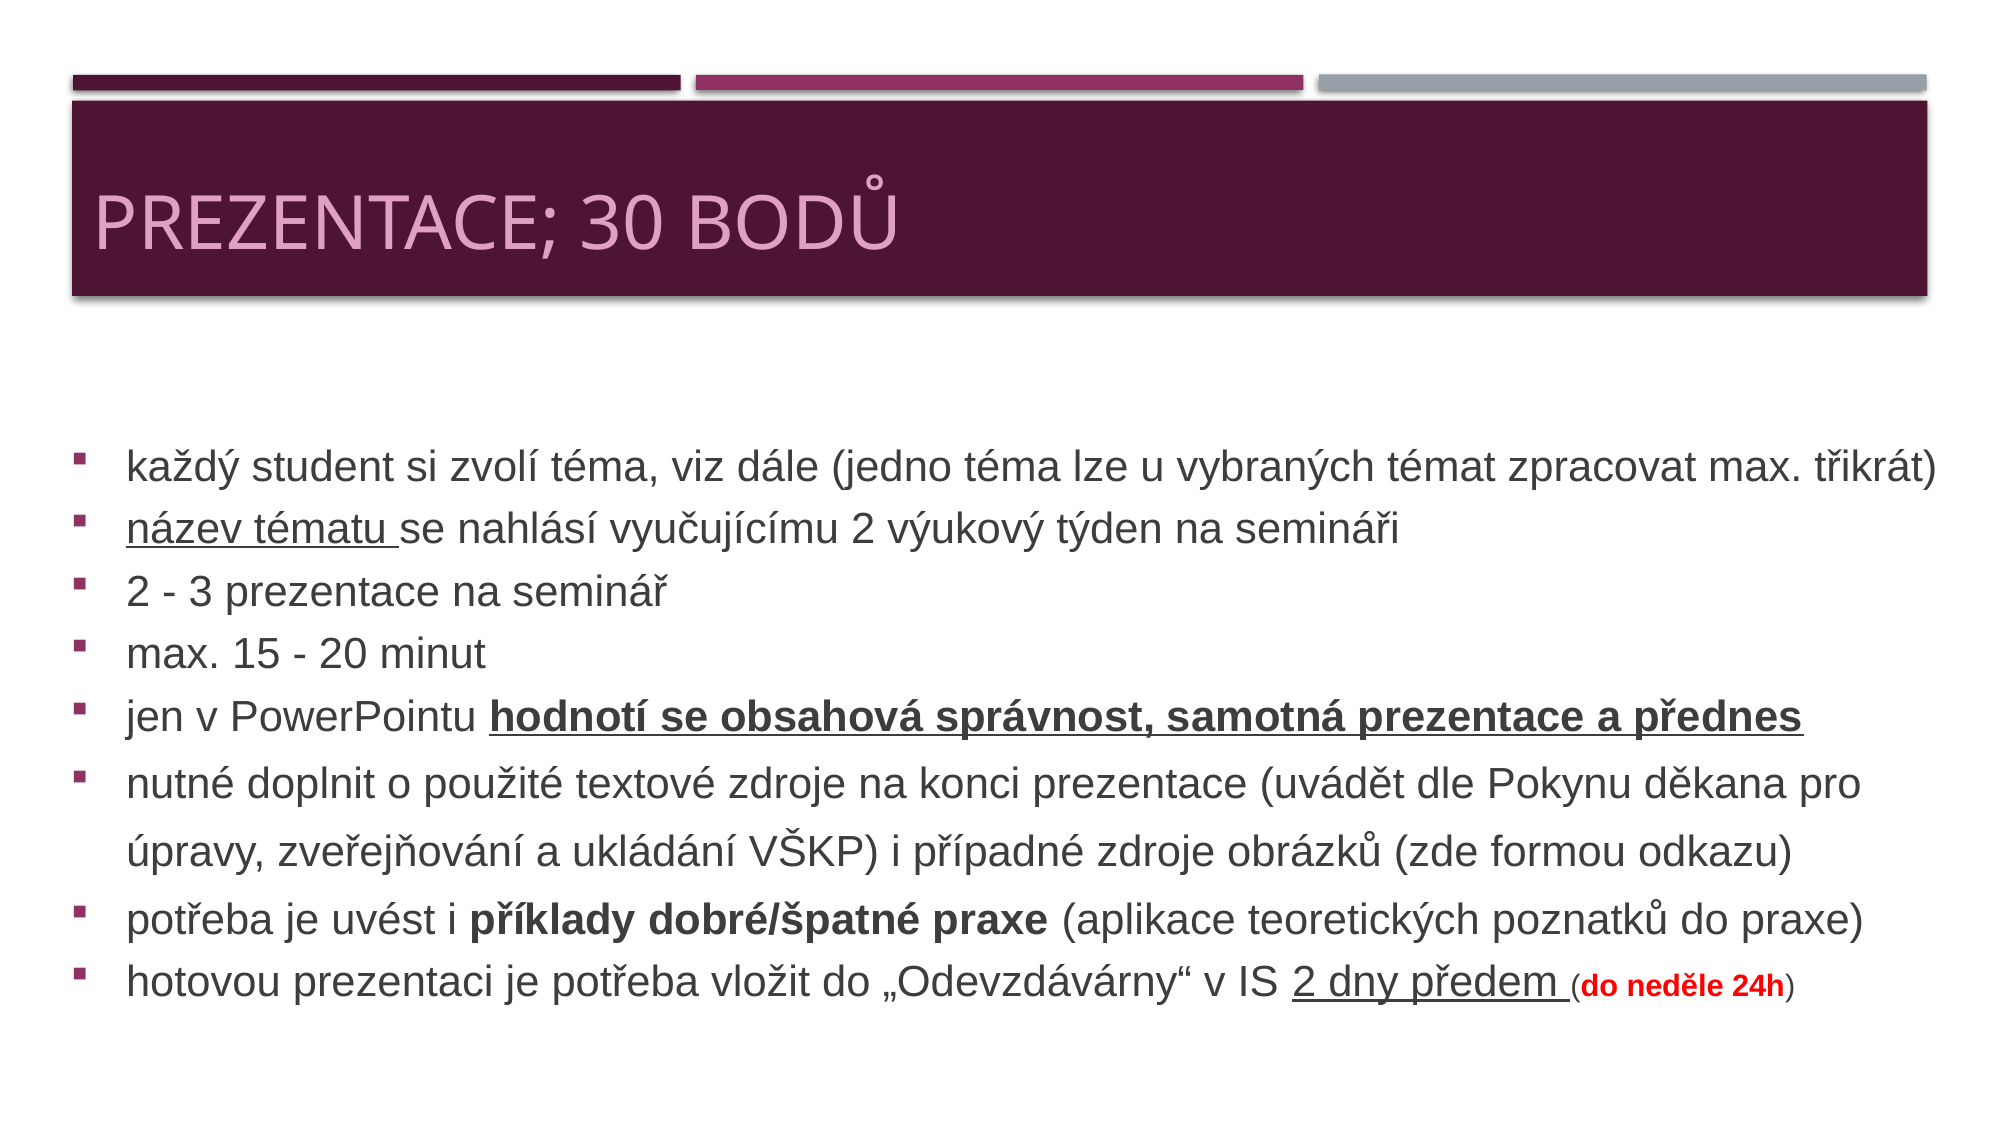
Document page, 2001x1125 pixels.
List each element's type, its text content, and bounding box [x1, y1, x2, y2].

list každý student si zvolí téma, viz dále (jedno téma lze u vybraných témat zpracovat max. třikrát) název tématu se nahlásí vyučujícímu 2 výukový týden na semináři 2 - 3 prezentace na seminář max. 15 - 20 minut jen v PowerPointu hodnotí se obsahová správnost, samotná prezentace a přednes nutné doplnit o použité textové zdroje na konci prezentace (uvádět dle Pokynu děkana pro úpravy, zveřejňování a ukládání VŠKP) i případné zdroje obrázků (zde formou odkazu) potřeba je uvést i příklady dobré/špatné praxe (aplikace teoretických poznatků do praxe) hotovou prezentaci je potřeba vložit do „Odevzdávárny“ v IS 2 dny předem (do neděle 24h) [0, 319, 2000, 1114]
title Prezentace; 30 bodů [77, 117, 1887, 273]
